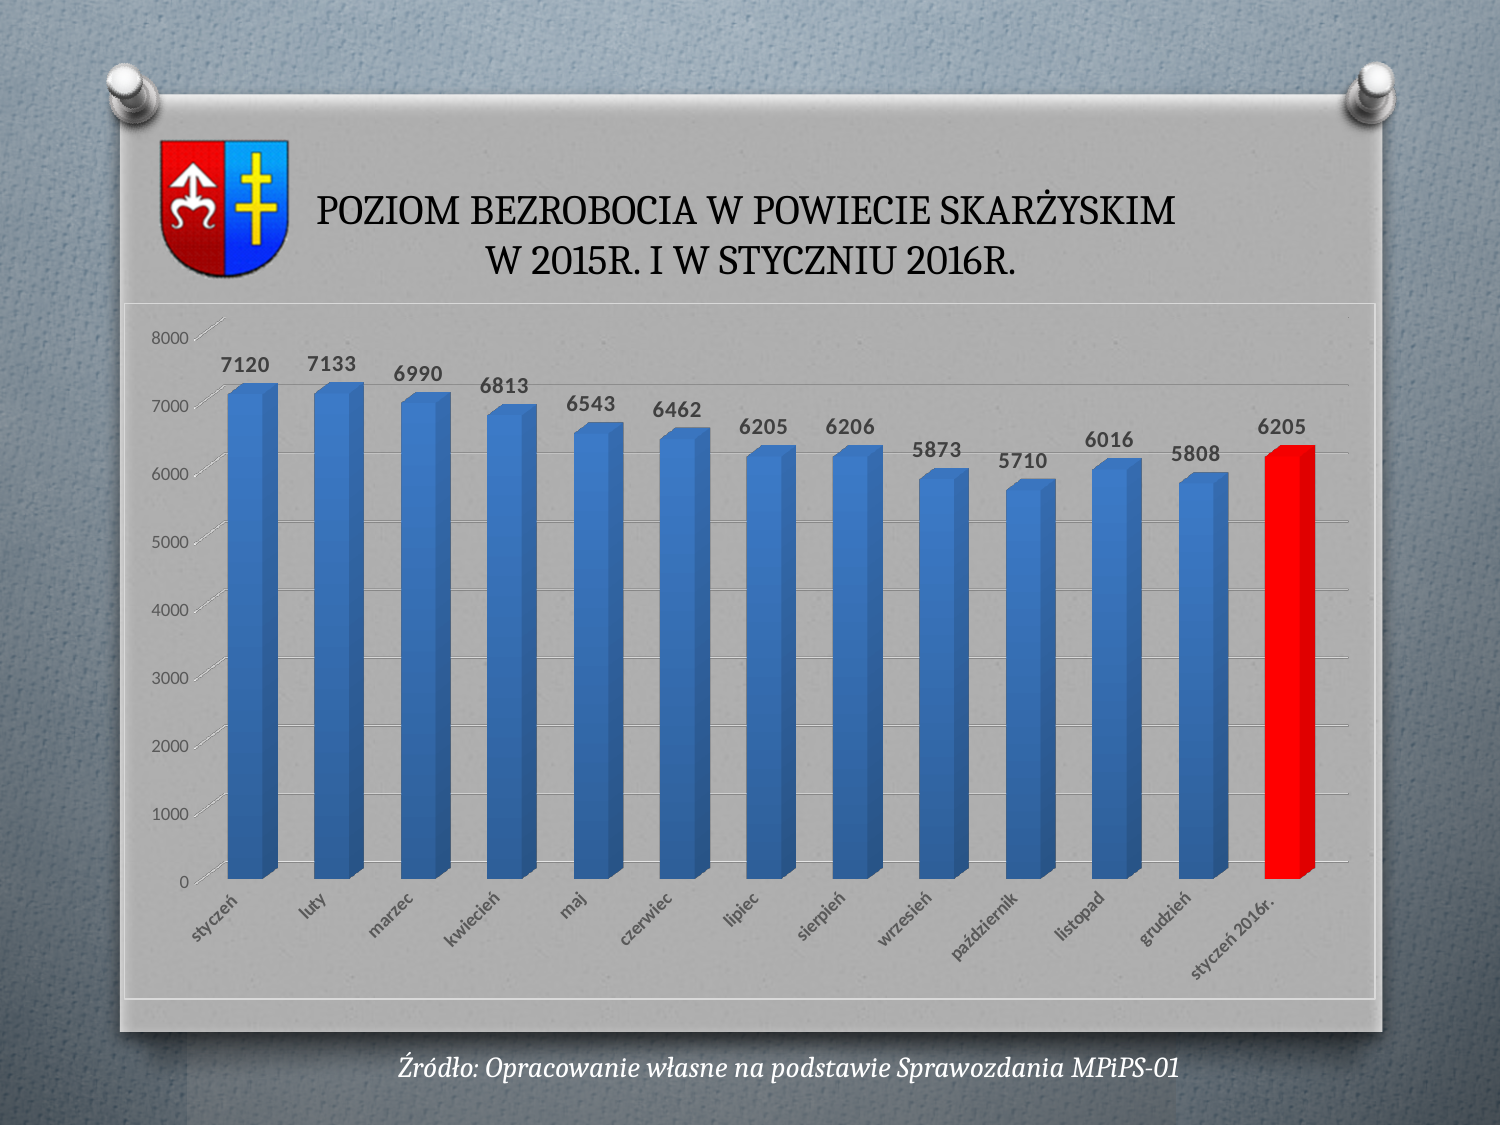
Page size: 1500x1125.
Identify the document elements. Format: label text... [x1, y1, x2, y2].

chart [123, 302, 1377, 1000]
title POZIOM BEZROBOCIA W POWIECIE SKARŻYSKIM W 2015R. I W STYCZNIU 2016R. [179, 131, 1323, 302]
text_box Źródło: Opracowanie własne na podstawie Sprawozdania MPiPS-01 [383, 1040, 1202, 1091]
picture [75, 29, 301, 287]
picture [1317, 35, 1439, 156]
